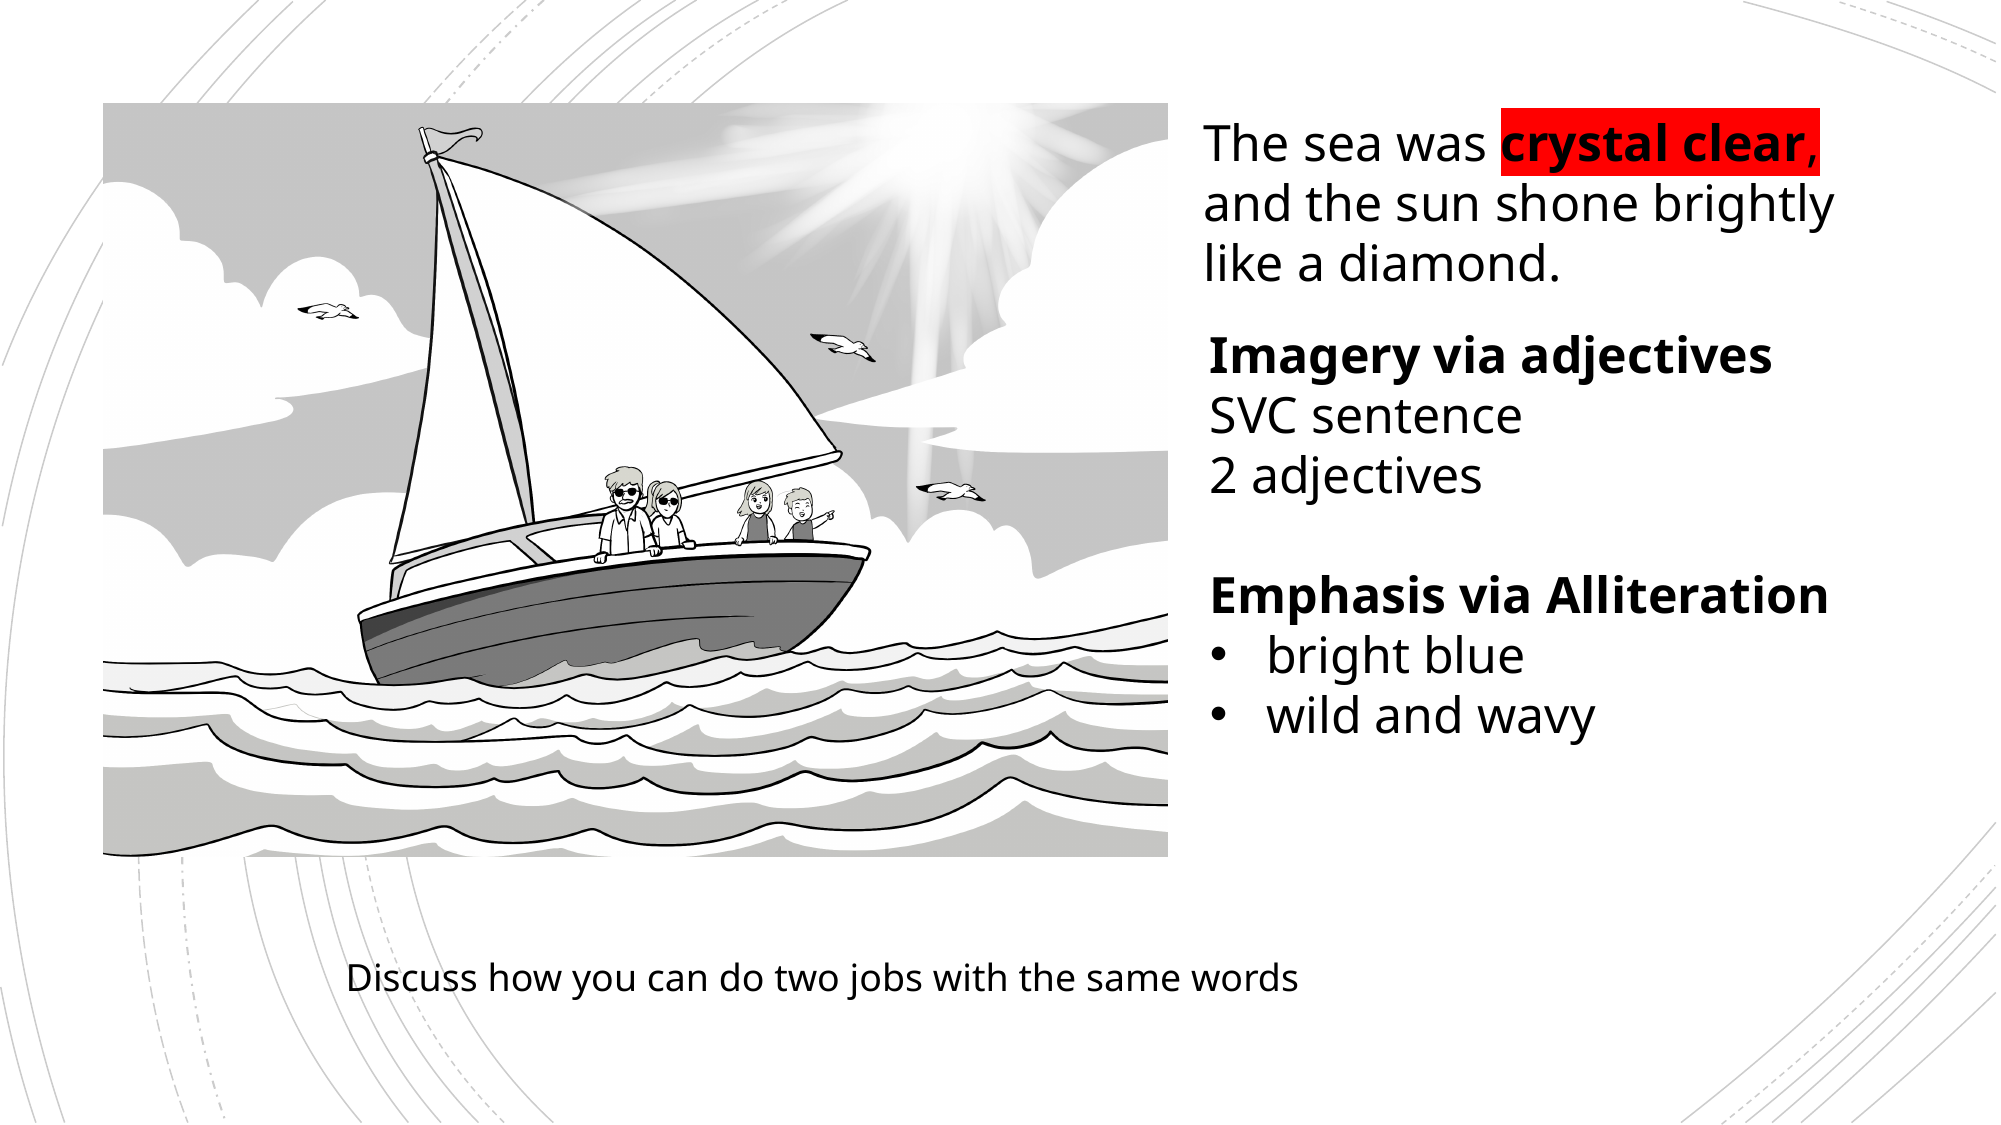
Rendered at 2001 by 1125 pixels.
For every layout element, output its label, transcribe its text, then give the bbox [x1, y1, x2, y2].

text_box Imagery via adjectives SVC sentence 2 adjectives Emphasis via Alliteration bright blue wild and wavy [1194, 315, 1956, 811]
text_box The sea was crystal clear, and the sun shone brightly like a diamond. [1188, 103, 1897, 299]
text_box Discuss how you can do two jobs with the same words [330, 946, 1316, 1007]
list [102, 103, 1168, 858]
